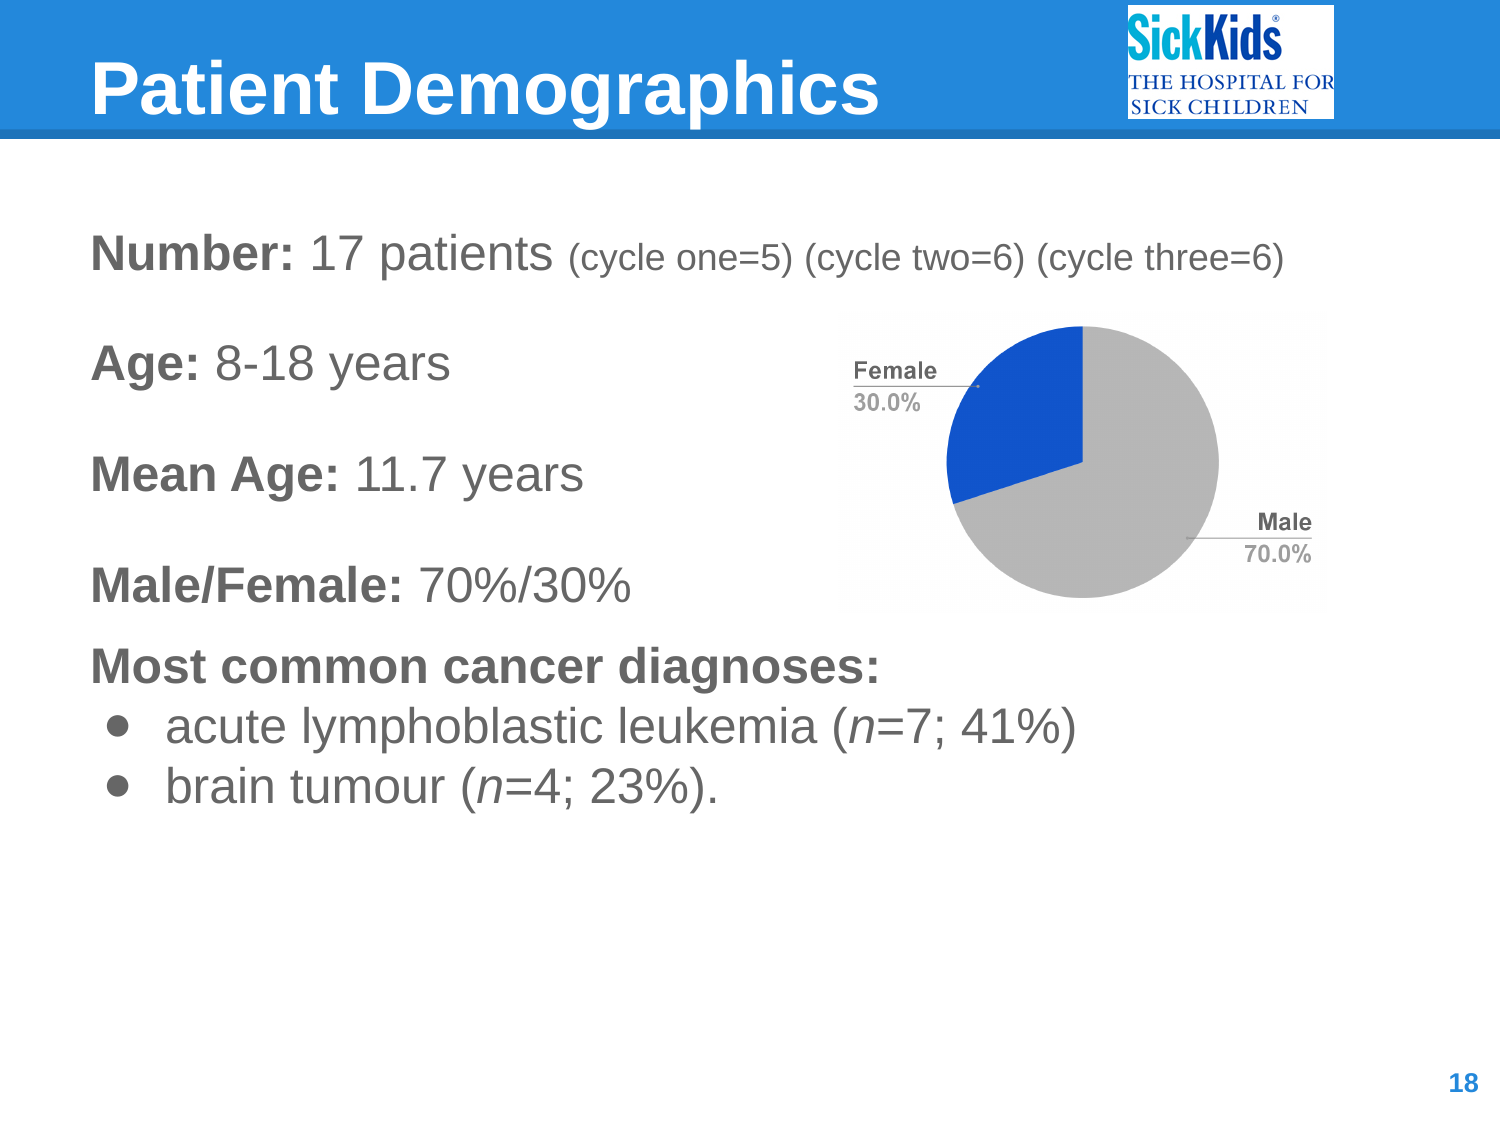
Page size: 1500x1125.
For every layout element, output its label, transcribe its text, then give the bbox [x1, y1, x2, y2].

title Patient Demographics [75, 0, 1425, 146]
slide_number ‹#› [1403, 1038, 1494, 1125]
picture [1128, 4, 1334, 119]
list Number: 17 patients (cycle one=5) (cycle two=6) (cycle three=6) Age: 8-18 years Mean Age: 11.7 years Male/Female: 70%/30% Most common cancer diagnoses: acute lymphoblastic leukemia (n=7; 41%) brain tumour (n=4; 23%). [75, 174, 1425, 990]
picture [838, 310, 1327, 614]
picture [1128, 33, 1142, 53]
